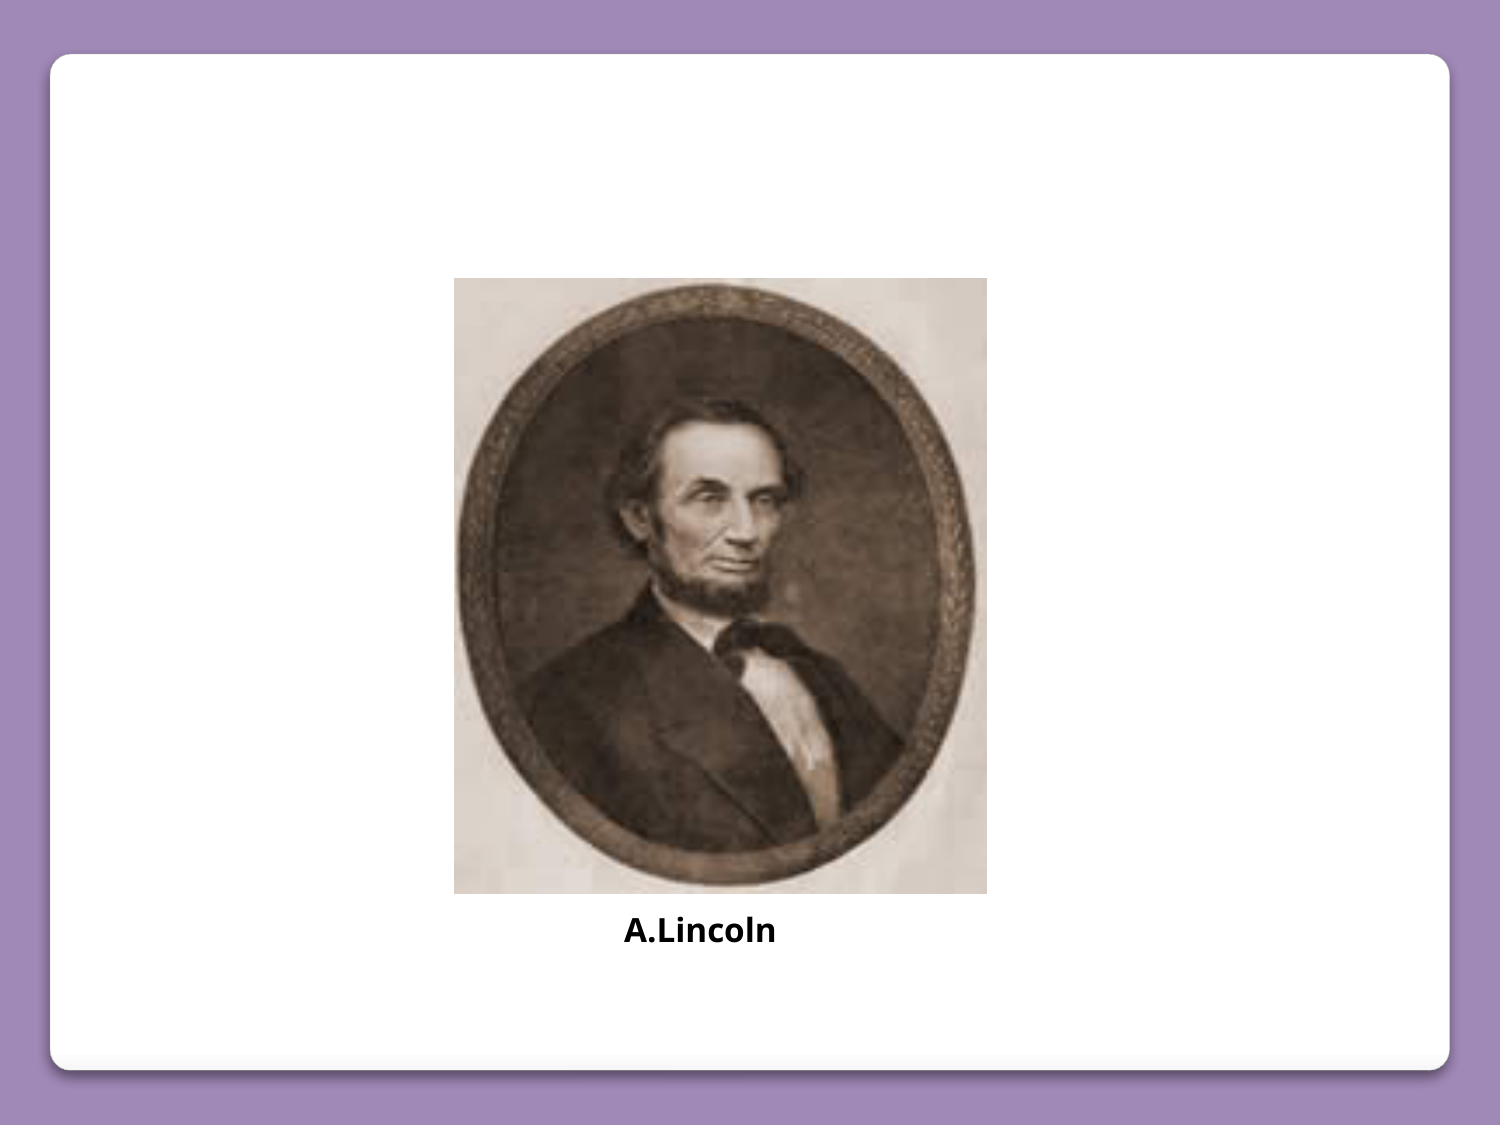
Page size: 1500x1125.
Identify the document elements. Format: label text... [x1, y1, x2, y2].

text_box A.Lincoln [609, 906, 824, 957]
picture [454, 278, 987, 894]
